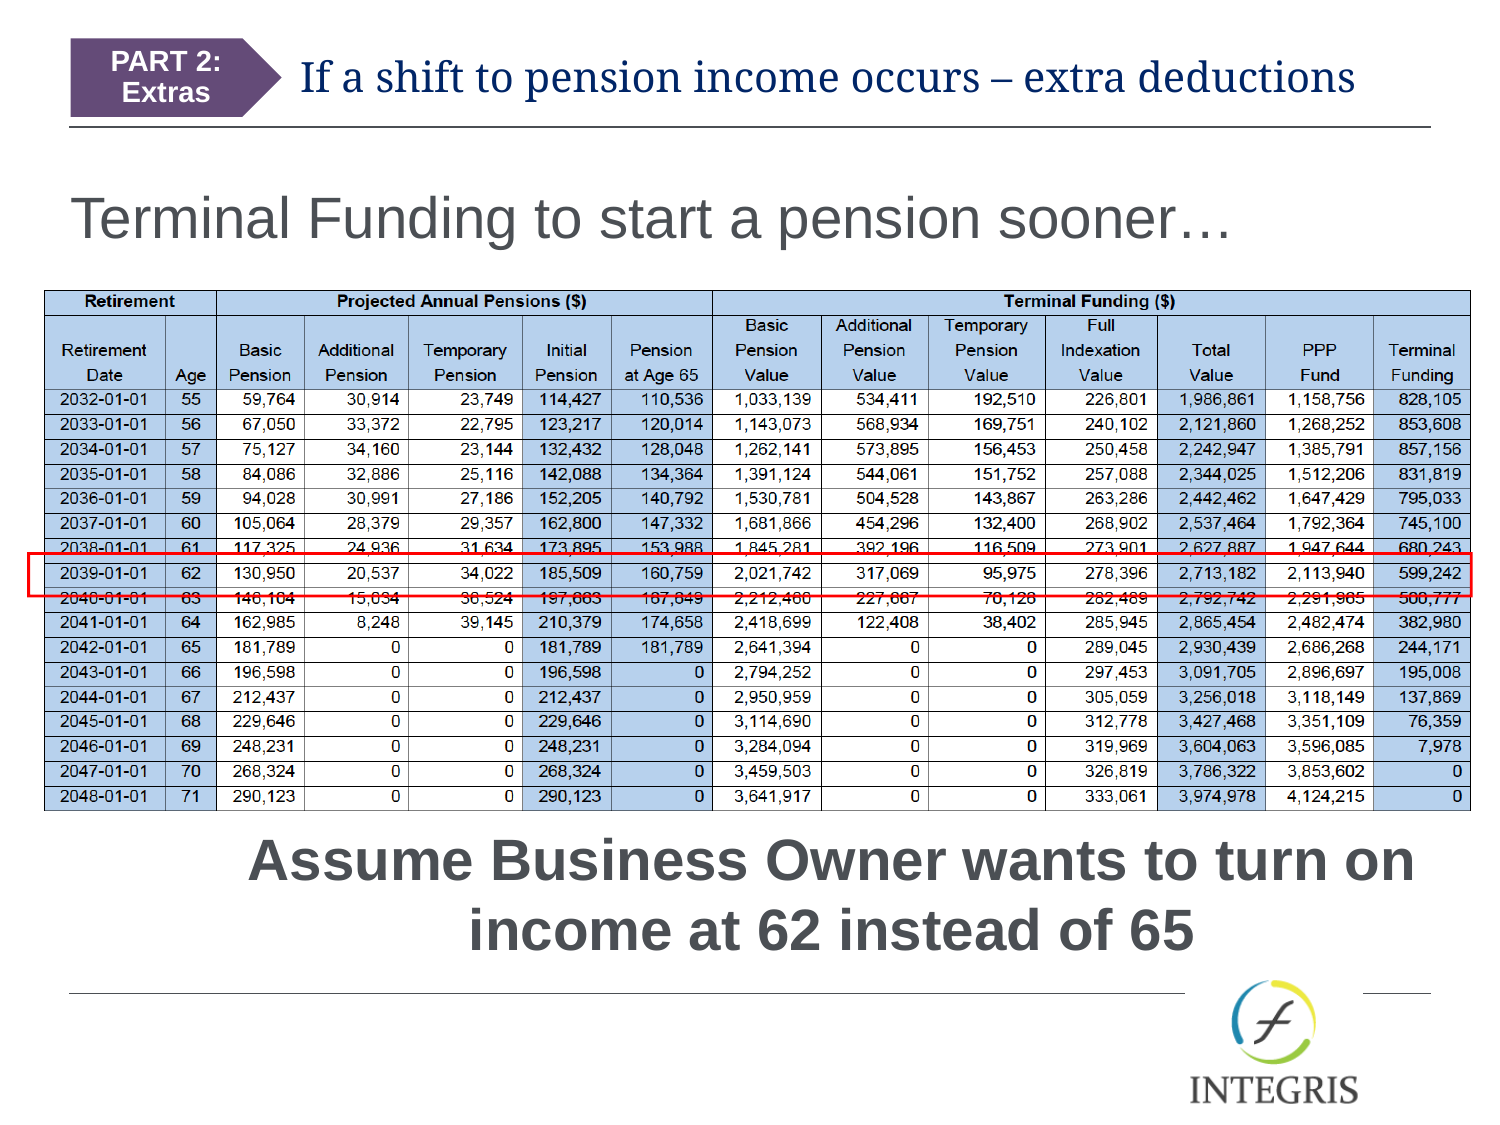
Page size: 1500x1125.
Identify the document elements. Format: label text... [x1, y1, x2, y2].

picture [42, 290, 1473, 815]
text_box Terminal Funding to start a pension sooner… [70, 179, 1407, 250]
text_box PART 2: Extras [70, 38, 282, 117]
text_box [27, 552, 42, 598]
text_box Assume Business Owner wants to turn on income at 62 instead of 65 [151, 814, 1500, 877]
picture [1185, 974, 1363, 1110]
title If a shift to pension income occurs – extra deductions [300, 49, 1431, 109]
